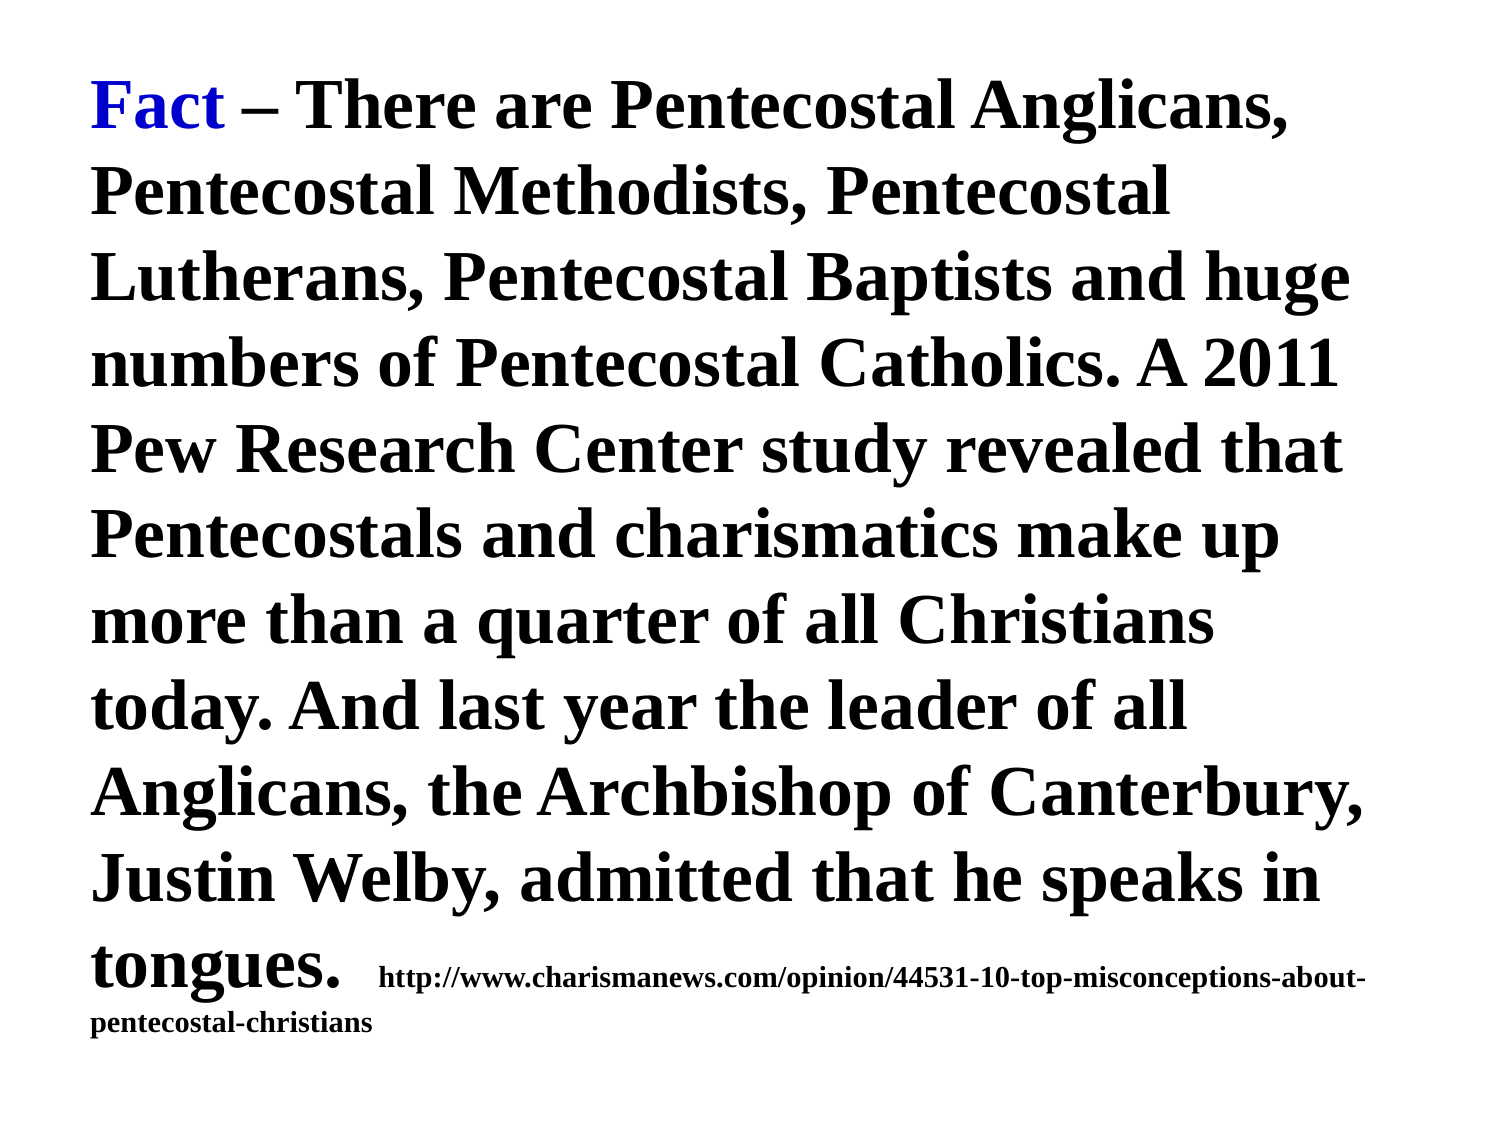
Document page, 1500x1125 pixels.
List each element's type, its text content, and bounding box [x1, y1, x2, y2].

title Fact – There are Pentecostal Anglicans, Pentecostal Methodists, Pentecostal Lutherans, Pentecostal Baptists and huge numbers of Pentecostal Catholics. A 2011 Pew Research Center study revealed that Pentecostals and charismatics make up more than a quarter of all Christians today. And last year the leader of all Anglicans, the Archbishop of Canterbury, Justin Welby, admitted that he speaks in tongues. http://www.charismanews.com/opinion/44531-10-top-misconceptions-about-pentecostal-christians [75, 45, 1425, 1050]
